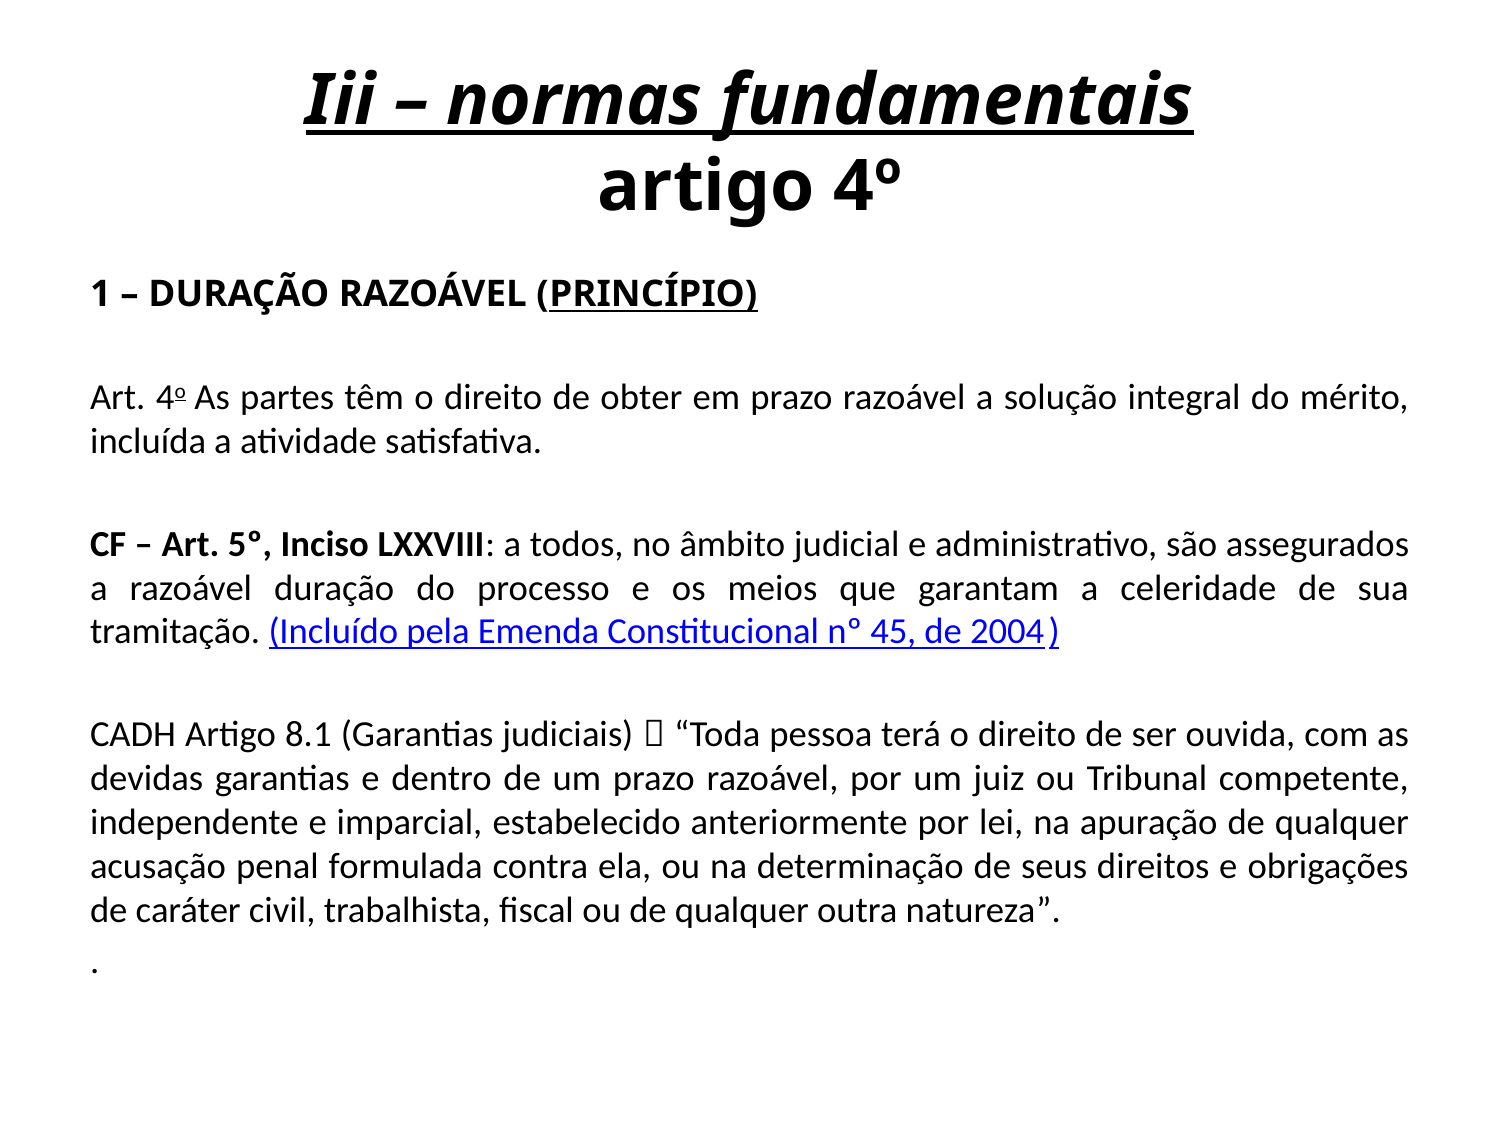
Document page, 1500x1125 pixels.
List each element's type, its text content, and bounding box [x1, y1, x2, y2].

list 1 – DURAÇÃO RAZOÁVEL (PRINCÍPIO) Art. 4o As partes têm o direito de obter em prazo razoável a solução integral do mérito, incluída a atividade satisfativa. CF – Art. 5º, Inciso LXXVIII: a todos, no âmbito judicial e administrativo, são assegurados a razoável duração do processo e os meios que garantam a celeridade de sua tramitação. (Incluído pela Emenda Constitucional nº 45, de 2004) CADH Artigo 8.1 (Garantias judiciais)  “Toda pessoa terá o direito de ser ouvida, com as devidas garantias e dentro de um prazo razoável, por um juiz ou Tribunal competente, independente e imparcial, estabelecido anteriormente por lei, na apuração de qualquer acusação penal formulada contra ela, ou na determinação de seus direitos e obrigações de caráter civil, trabalhista, fiscal ou de qualquer outra natureza”. . [75, 262, 1425, 1005]
title Iii – normas fundamentais artigo 4º [75, 45, 1425, 233]
